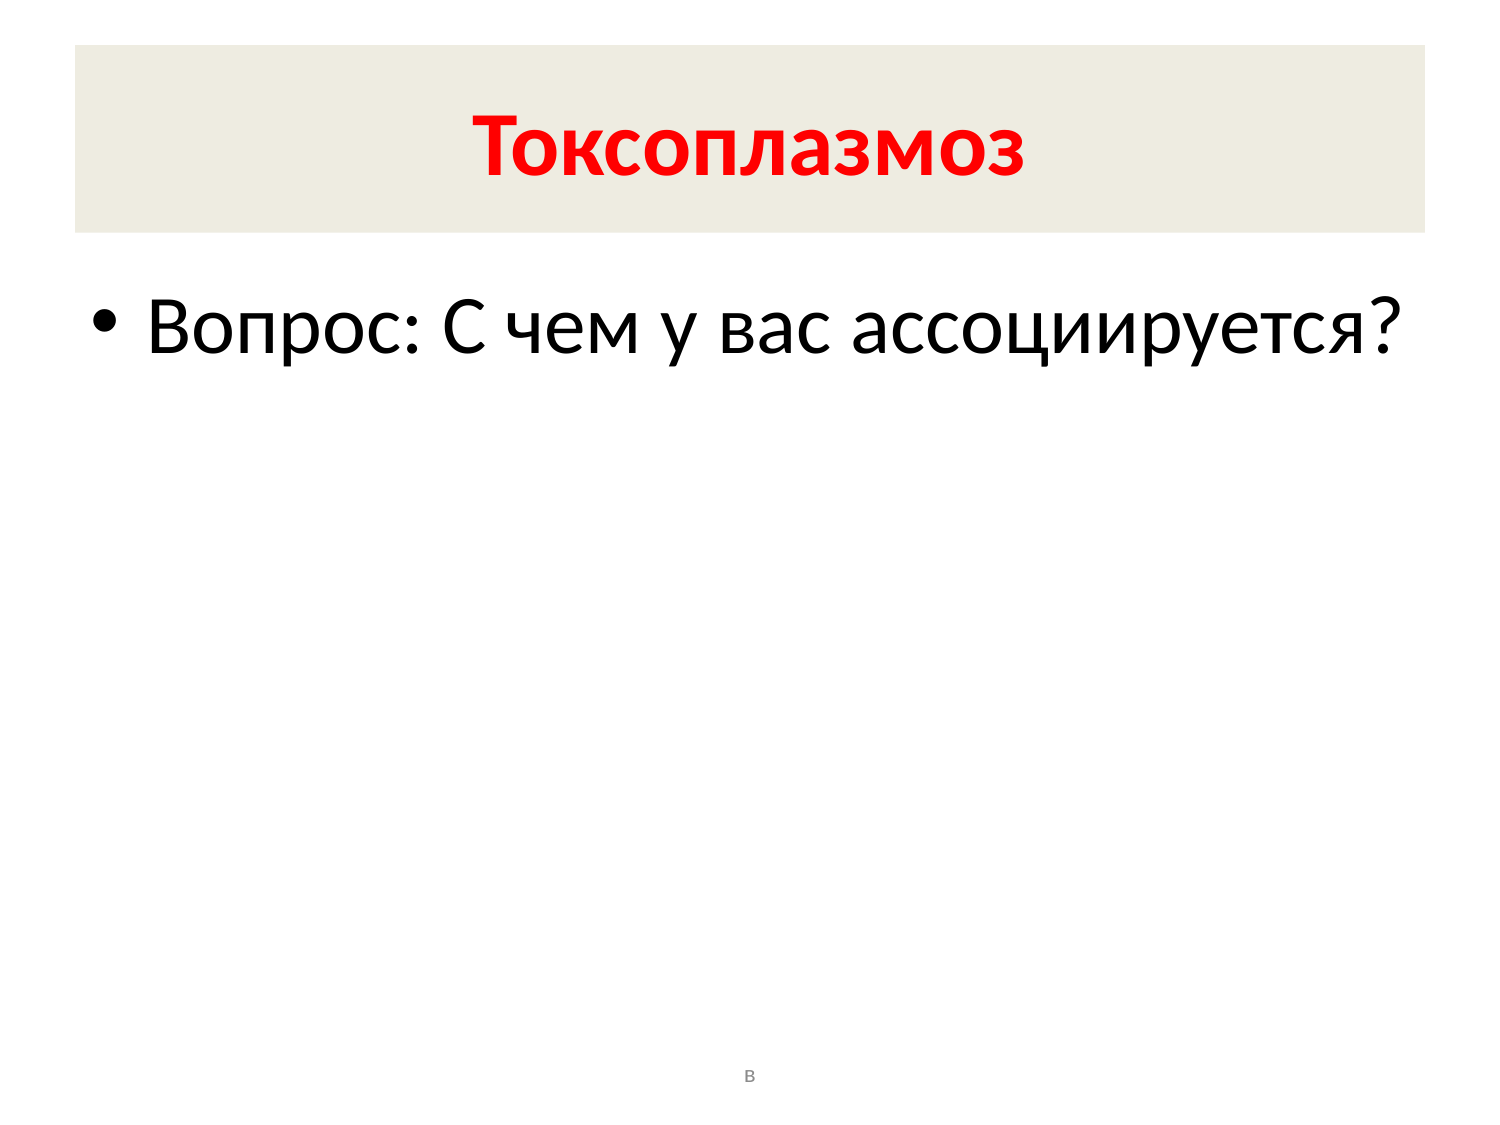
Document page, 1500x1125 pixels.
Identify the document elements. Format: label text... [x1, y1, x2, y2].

title Токсоплазмоз [75, 45, 1425, 233]
footer в [512, 1042, 988, 1103]
list Вопрос: С чем у вас ассоциируется? [75, 262, 1425, 1005]
